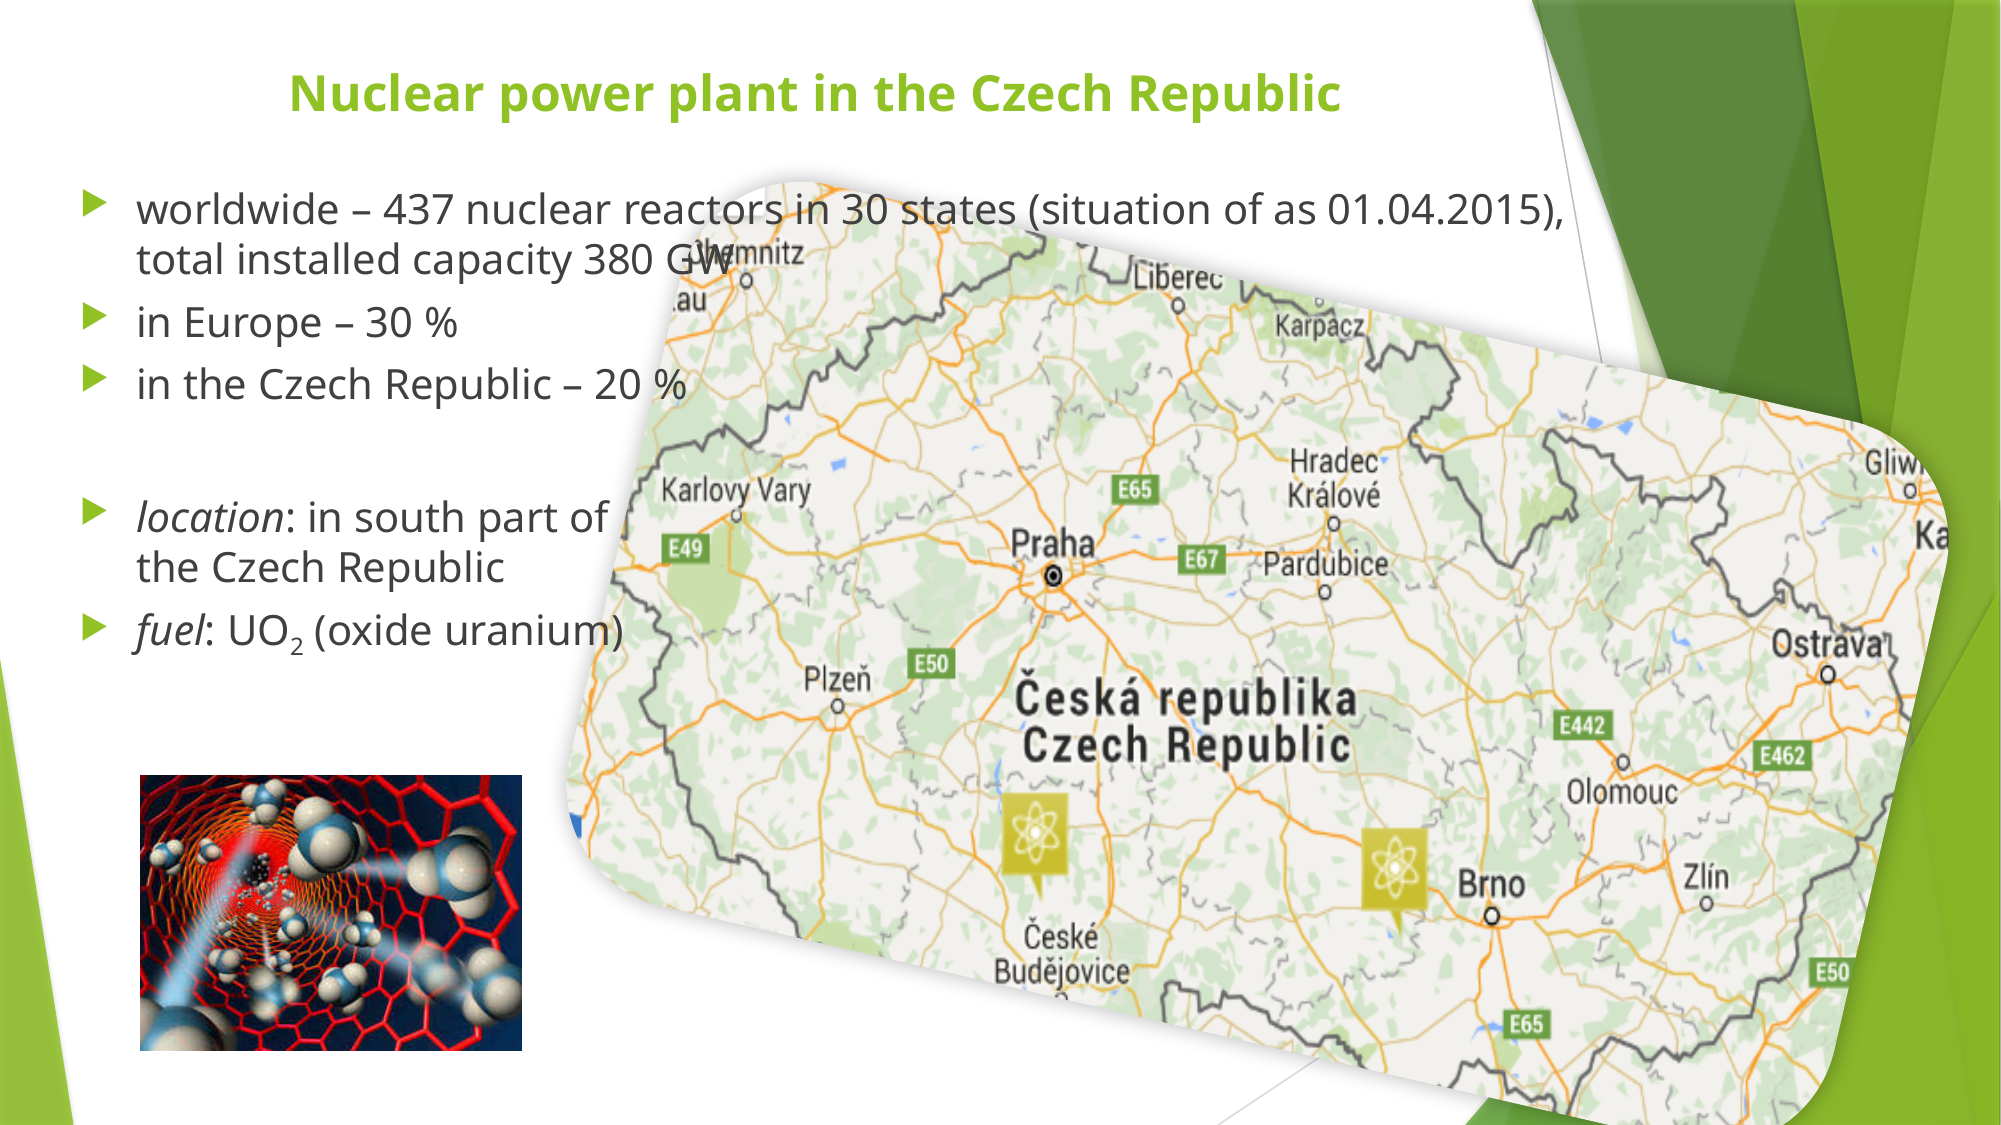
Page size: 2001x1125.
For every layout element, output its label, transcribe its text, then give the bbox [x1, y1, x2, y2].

picture [140, 775, 523, 1052]
text_box location: in south part of the Czech Republic fuel: UO2 (oxide uranium) [64, 483, 603, 712]
text_box Nuclear power plant in the Czech Republic [111, 53, 1522, 129]
picture [566, 293, 1949, 1125]
text_box worldwide – 437 nuclear reactors in 30 states (situation of as 01.04.2015), total installed capacity 380 GW in Europe – 30 % in the Czech Republic – 20 % [64, 175, 1608, 446]
